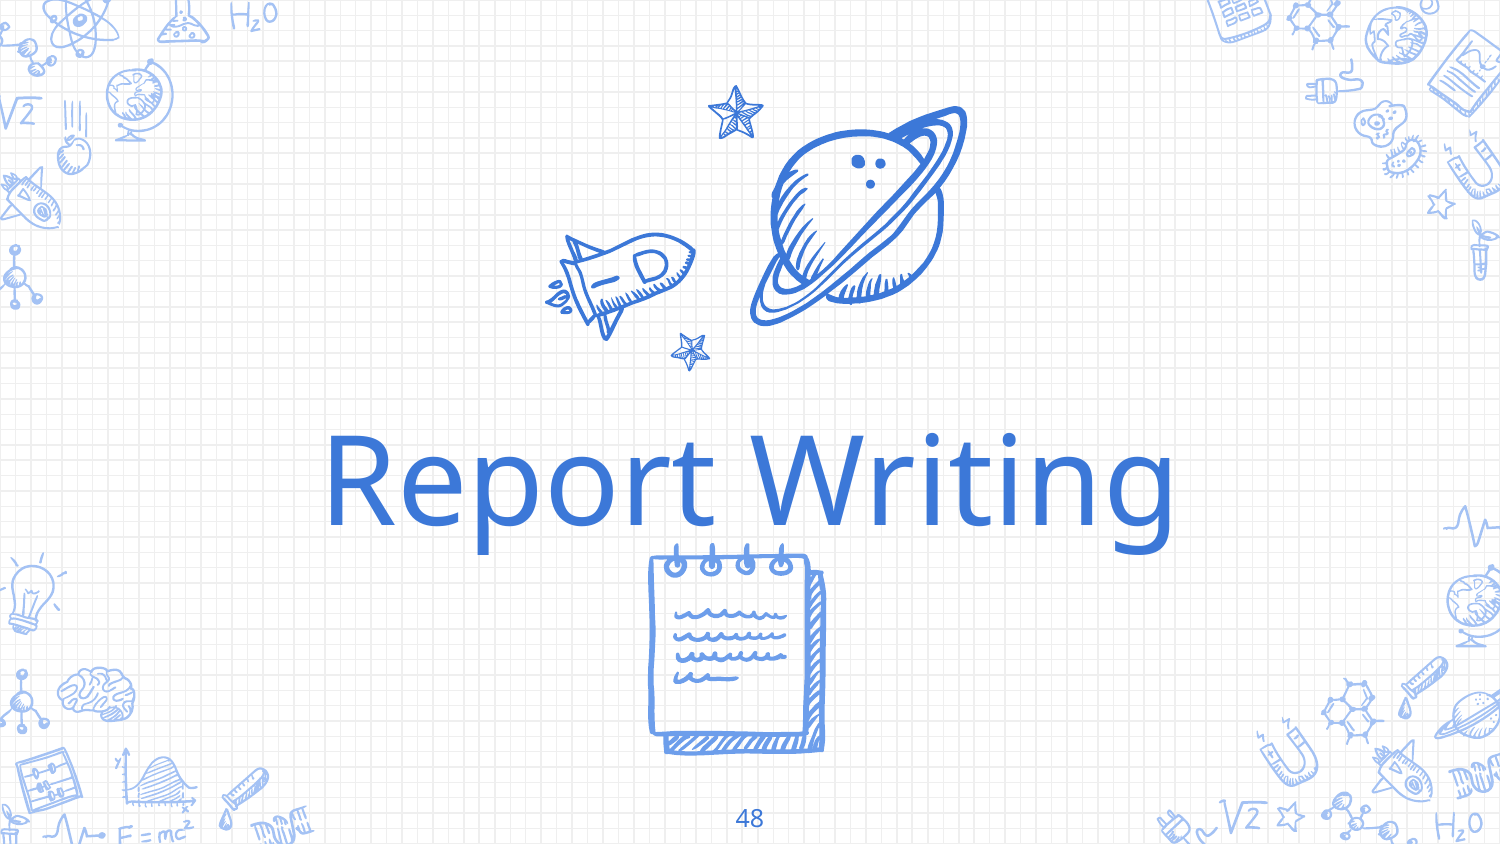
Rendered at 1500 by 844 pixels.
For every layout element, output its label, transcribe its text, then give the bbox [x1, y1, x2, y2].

title Report Writing [112, 375, 1388, 566]
text_box [708, 85, 764, 140]
text_box [750, 106, 968, 327]
slide_number 48 [705, 796, 795, 844]
text_box [545, 232, 696, 341]
text_box [647, 543, 827, 756]
text_box [670, 332, 711, 372]
